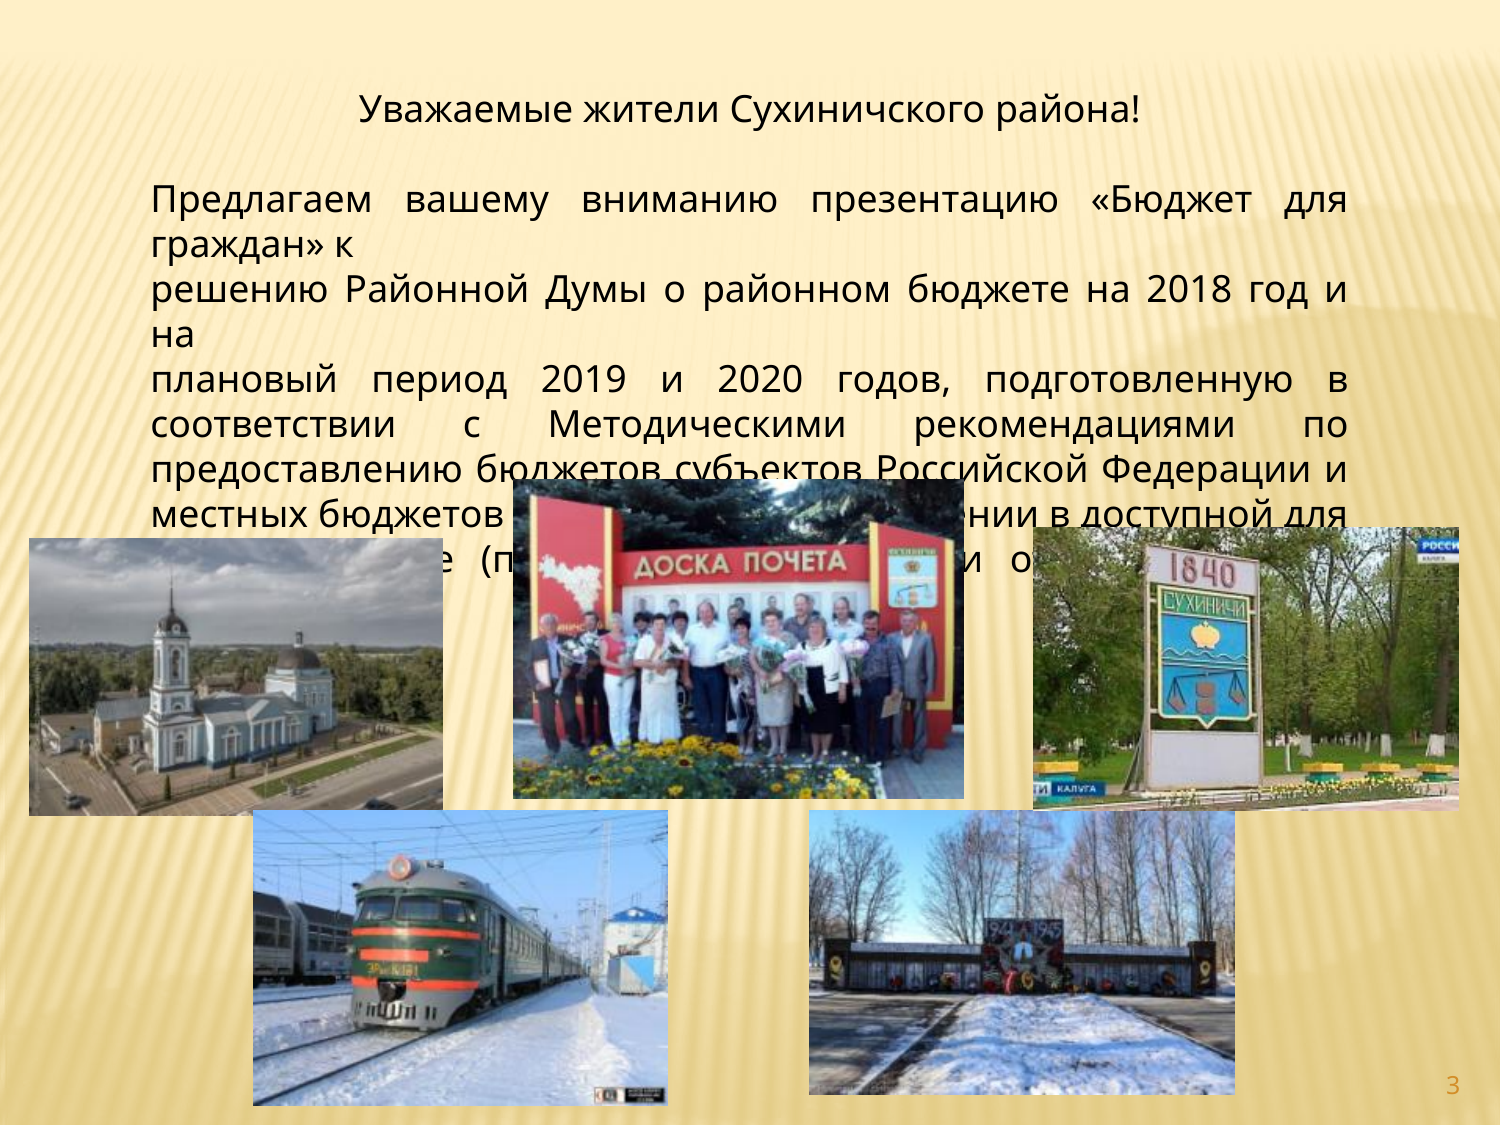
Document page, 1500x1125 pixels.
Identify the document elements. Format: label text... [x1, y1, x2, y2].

picture [29, 538, 668, 1107]
picture [808, 526, 1459, 1095]
text_box Уважаемые жители Сухиничского района! Предлагаем вашему вниманию презентацию «Бюджет для граждан» к решению Районной Думы о районном бюджете на 2018 год и на плановый период 2019 и 2020 годов, подготовленную в соответствии с Методическими рекомендациями по предоставлению бюджетов субъектов Российской Федерации и местных бюджетов и отчетов об их исполнении в доступной для граждан форме (приказ Минфина России от 22. 09. 2015 No145н). [135, 78, 1365, 633]
picture [513, 479, 964, 799]
slide_number 3 [1350, 1062, 1475, 1103]
